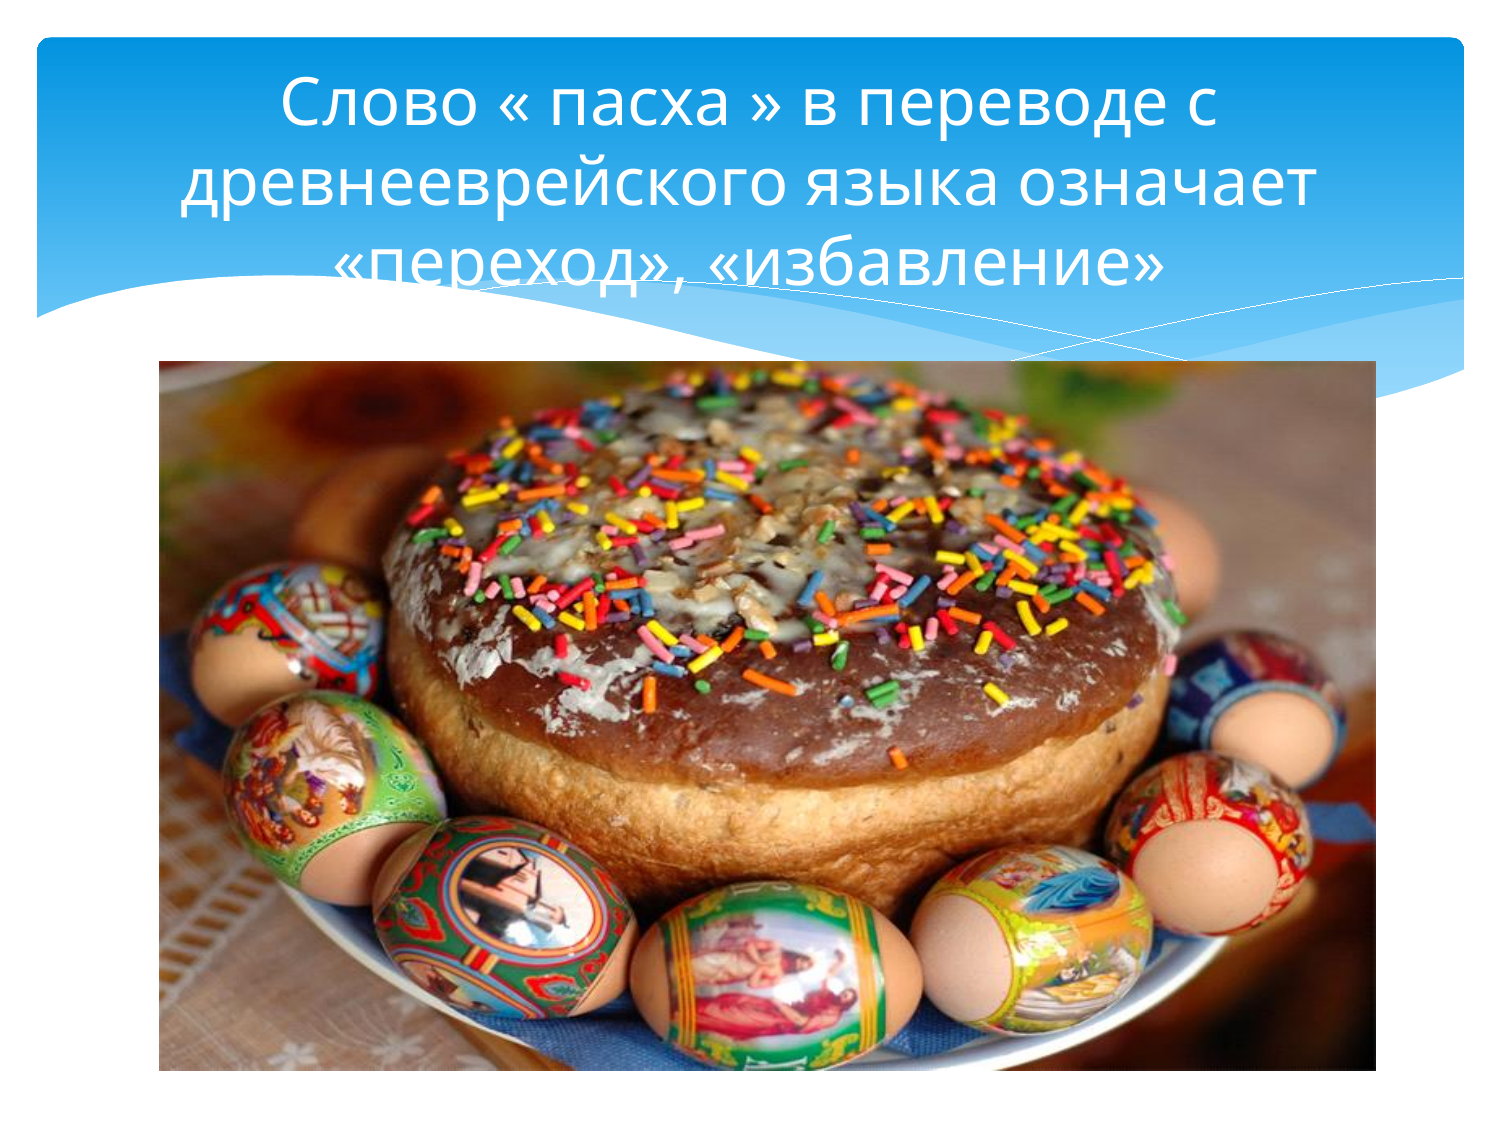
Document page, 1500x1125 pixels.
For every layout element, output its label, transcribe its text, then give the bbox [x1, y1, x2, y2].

title Слово « пасха » в переводе с древнееврейского языка означает «переход», «избавление» [75, 55, 1425, 303]
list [159, 361, 1377, 1071]
